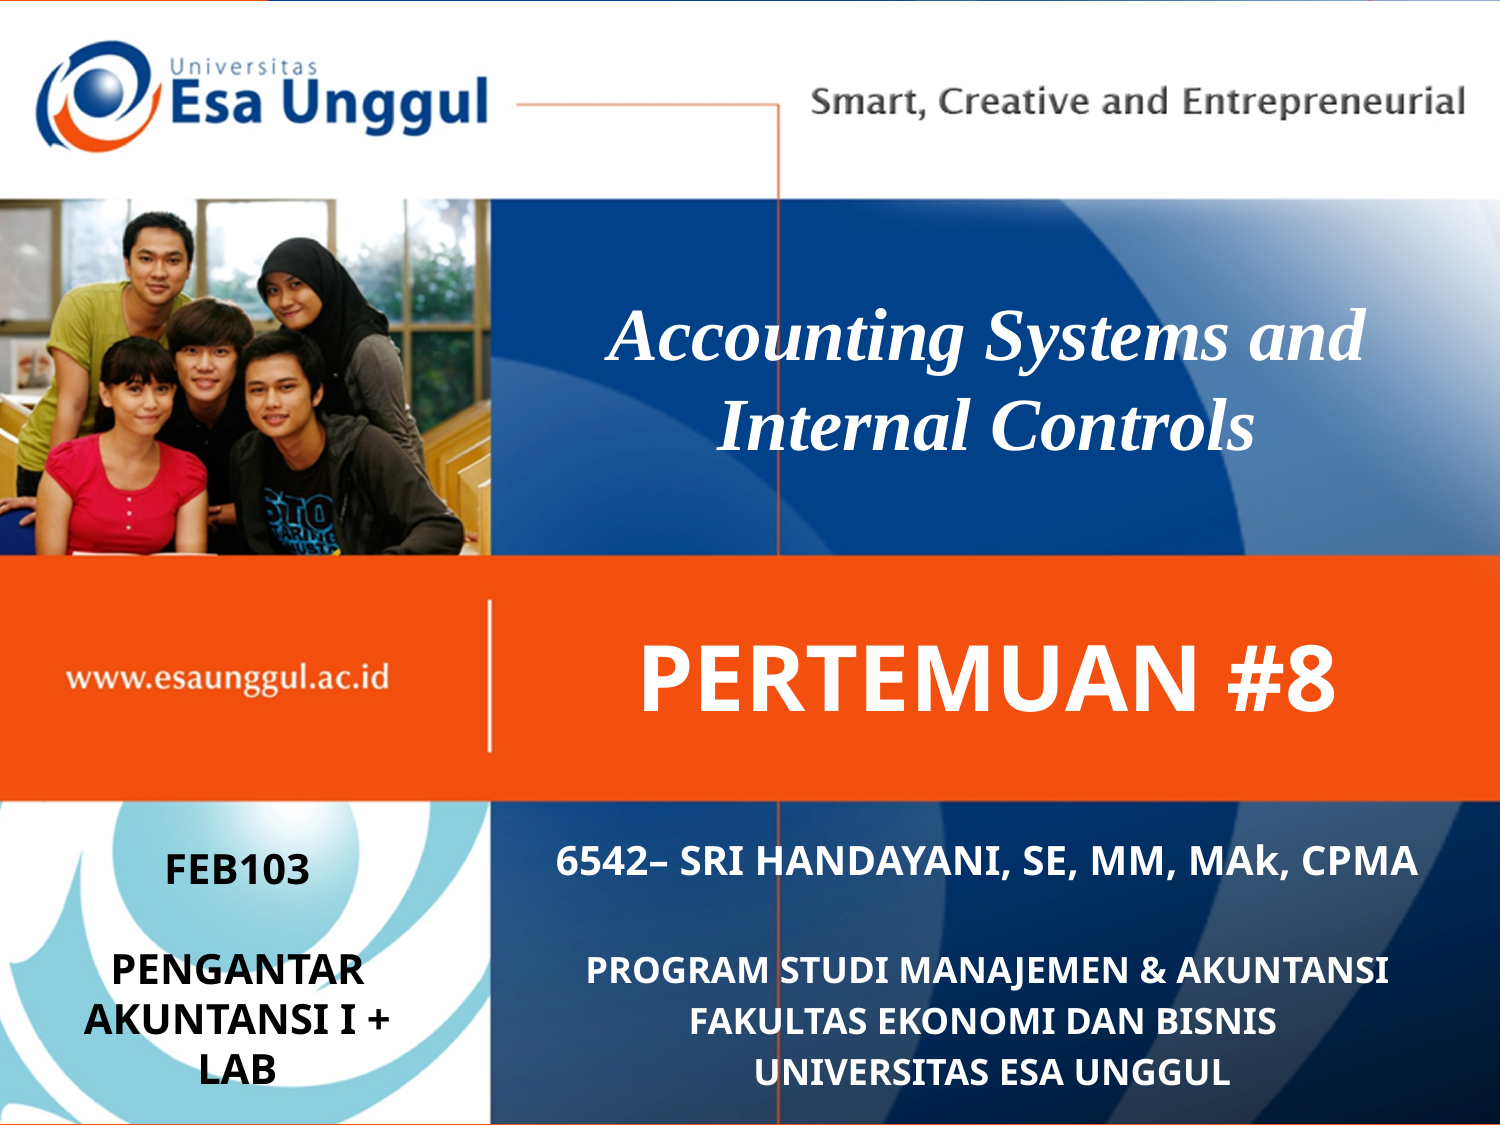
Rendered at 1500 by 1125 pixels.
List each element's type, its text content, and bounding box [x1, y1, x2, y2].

text_box FEB103 PENGANTAR AKUNTANSI I + LAB [24, 822, 450, 1101]
picture [0, 0, 1500, 1125]
title Accounting Systems and Internal Controls [500, 200, 1475, 550]
text_box PERTEMUAN #8 [499, 562, 1475, 788]
subtitle 6542– SRI HANDAYANI, SE, MM, MAk, CPMA PROGRAM STUDI MANAJEMEN & AKUNTANSI FAKULTAS EKONOMI DAN BISNIS UNIVERSITAS ESA UNGGUL [500, 825, 1475, 1101]
